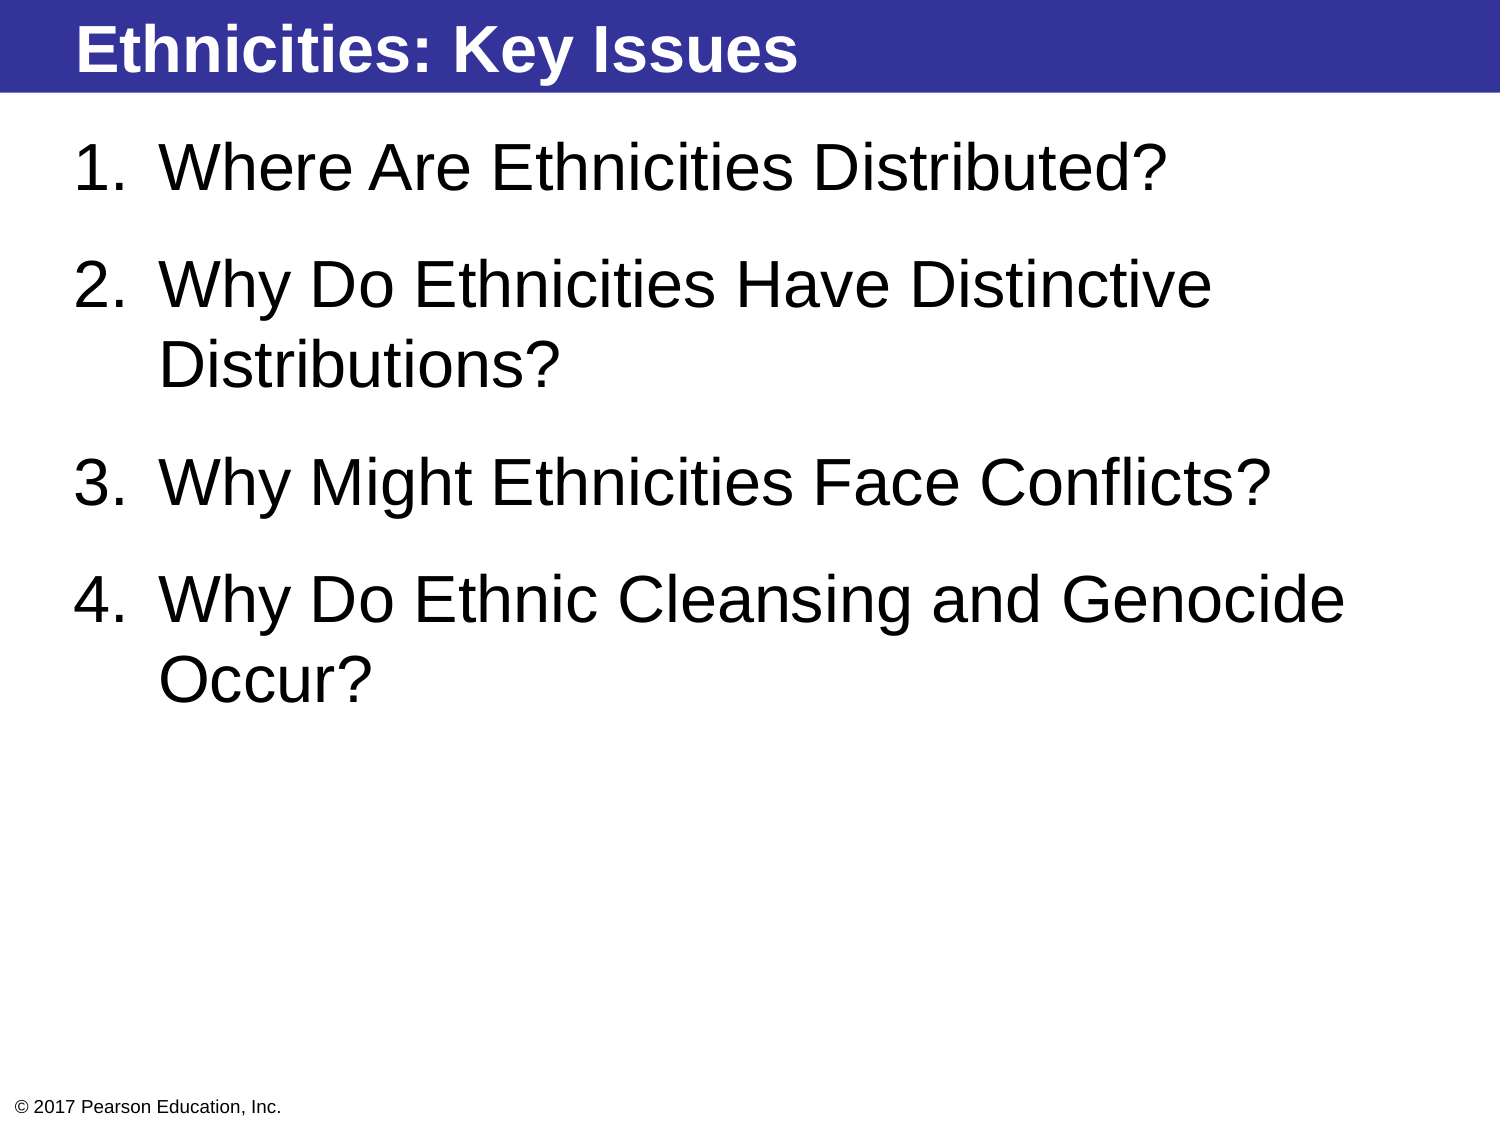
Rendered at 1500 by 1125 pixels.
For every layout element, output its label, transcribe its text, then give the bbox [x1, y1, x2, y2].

text_box Where Are Ethnicities Distributed? Why Do Ethnicities Have Distinctive Distributions? Why Might Ethnicities Face Conflicts? Why Do Ethnic Cleansing and Genocide Occur? [58, 116, 1464, 724]
text_box Ethnicities: Key Issues [0, 0, 1500, 93]
